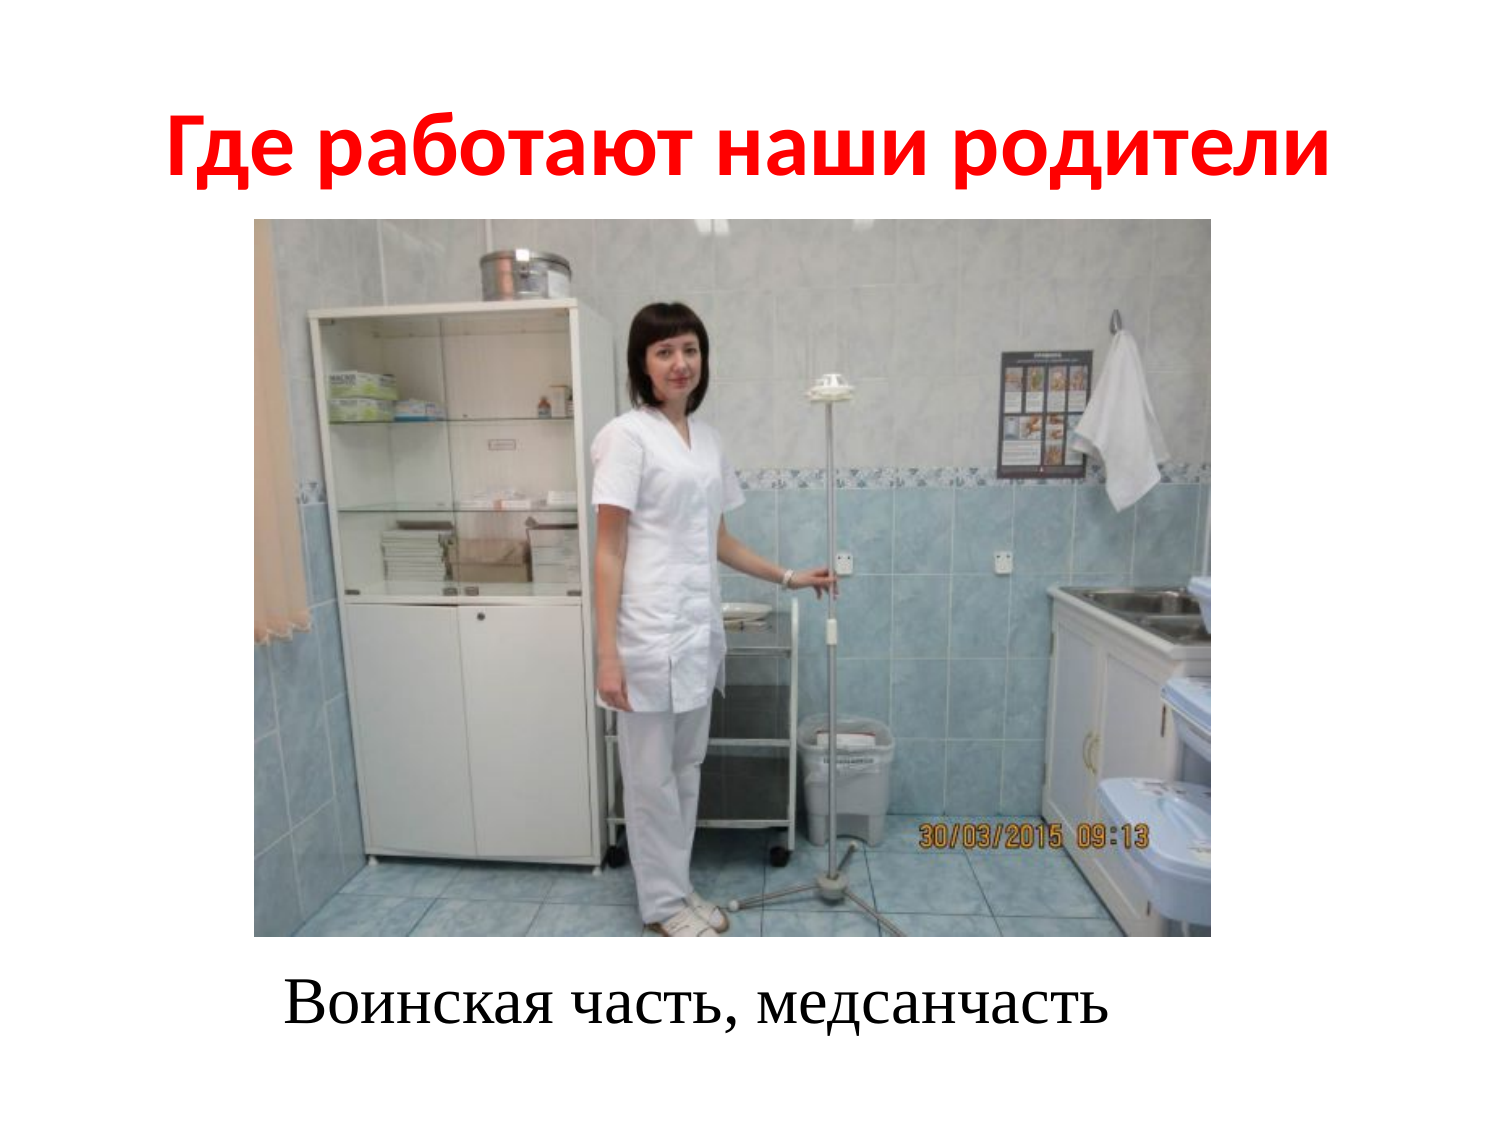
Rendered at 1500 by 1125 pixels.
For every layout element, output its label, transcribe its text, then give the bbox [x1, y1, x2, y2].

text_box Воинская часть, медсанчасть [268, 949, 1127, 1044]
title Где работают наши родители [75, 45, 1425, 233]
picture [253, 219, 1211, 937]
